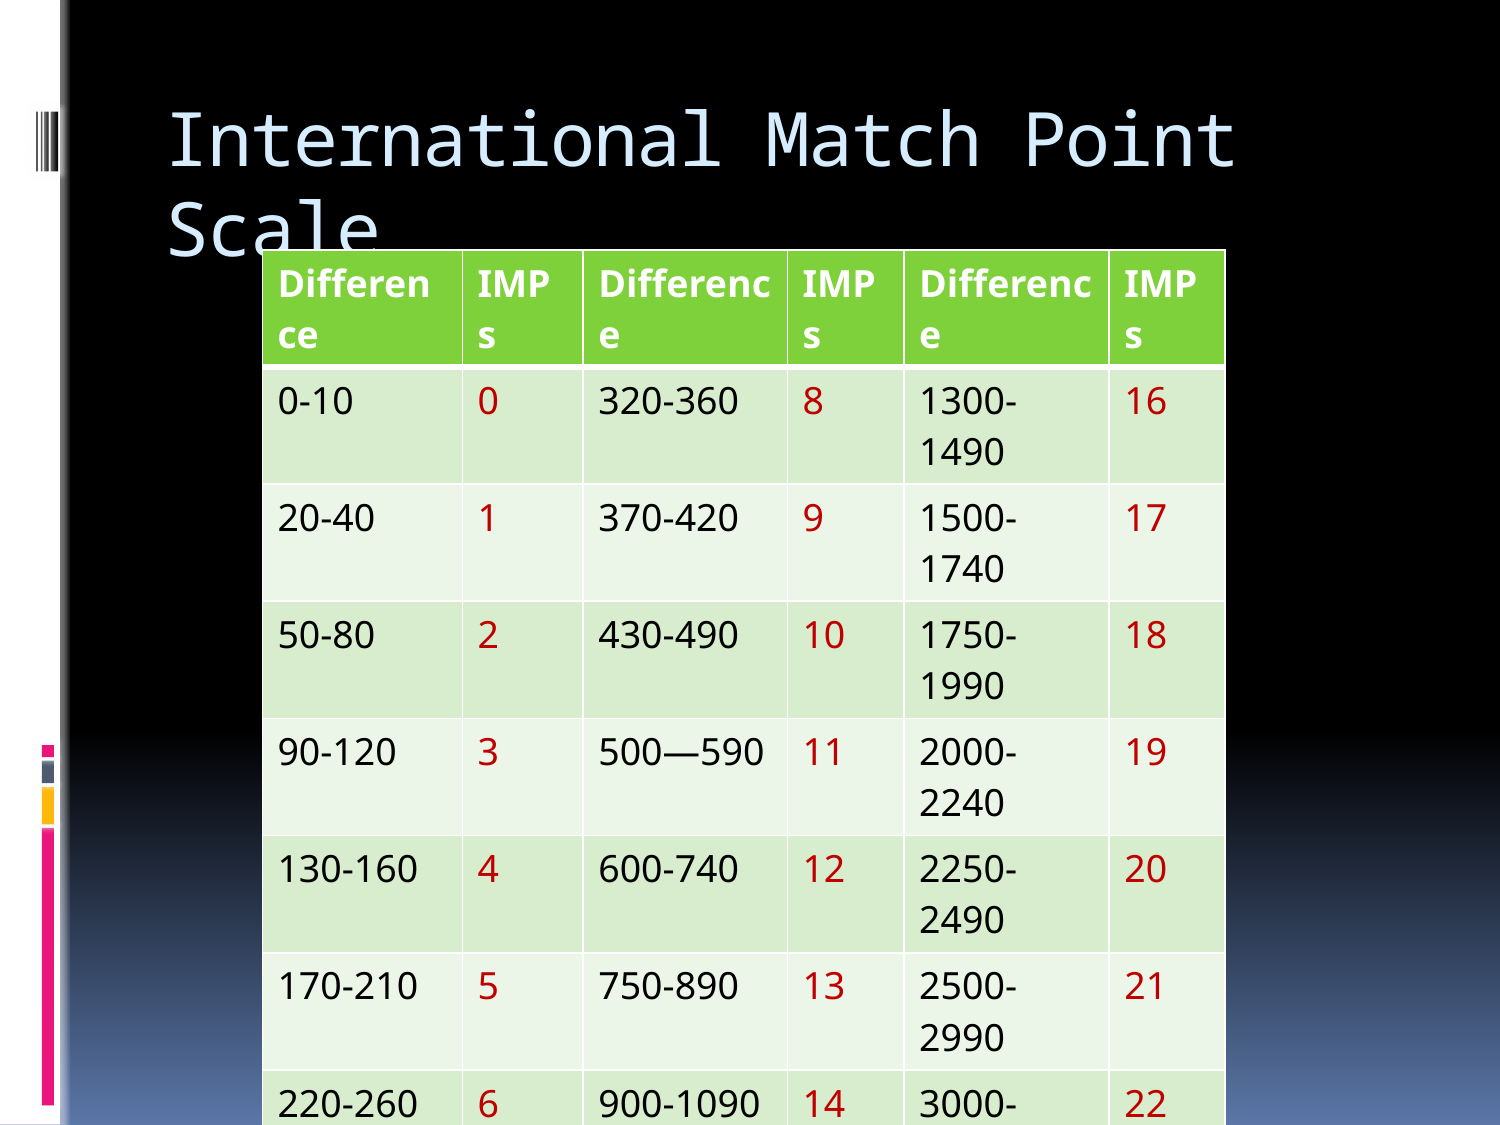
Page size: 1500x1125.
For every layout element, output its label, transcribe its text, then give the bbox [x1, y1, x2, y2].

table_cell 130-160 [263, 836, 462, 952]
table_cell 1300-1490 [905, 370, 1108, 483]
table_cell 13 [788, 954, 903, 1069]
table_cell 1 [463, 485, 582, 600]
table_header IMPs [1110, 251, 1224, 364]
table_header IMPs [463, 251, 582, 364]
table_cell 750-890 [584, 954, 787, 1069]
table_cell 12 [788, 836, 903, 952]
title International Match Point Scale [150, 84, 1425, 235]
table_cell 370-420 [584, 485, 787, 600]
table_cell 1750-1990 [905, 602, 1108, 718]
table_cell 10 [788, 602, 903, 718]
table_cell 1500-1740 [905, 485, 1108, 600]
table_cell 50-80 [263, 602, 462, 718]
table_cell 21 [1110, 954, 1224, 1069]
table_cell 4 [463, 836, 582, 952]
table_cell 2000-2240 [905, 719, 1108, 835]
table_header Difference [584, 251, 787, 364]
table_cell 90-120 [263, 719, 462, 835]
table_cell 3000-3490 [905, 1071, 1108, 1125]
table_cell 8 [788, 370, 903, 483]
table_cell 2250-2490 [905, 836, 1108, 952]
table_cell 900-1090 [584, 1071, 787, 1125]
table_cell 20 [1110, 836, 1224, 952]
table_cell 9 [788, 485, 903, 600]
table_cell 320-360 [584, 370, 787, 483]
table_cell 220-260 [263, 1071, 462, 1125]
table_header IMPs [788, 251, 903, 364]
table_cell 22 [1110, 1071, 1224, 1125]
table_cell 0 [463, 370, 582, 483]
table_cell 17 [1110, 485, 1224, 600]
table_cell 14 [788, 1071, 903, 1125]
table_cell 600-740 [584, 836, 787, 952]
table_cell 170-210 [263, 954, 462, 1069]
table_cell 0-10 [263, 370, 462, 483]
table_cell 20-40 [263, 485, 462, 600]
table_header Difference [263, 251, 462, 364]
table_cell 430-490 [584, 602, 787, 718]
table_cell 16 [1110, 370, 1224, 483]
table_cell 5 [463, 954, 582, 1069]
table_cell 2500-2990 [905, 954, 1108, 1069]
table_cell 500—590 [584, 719, 787, 835]
table_cell 3 [463, 719, 582, 835]
table_cell 11 [788, 719, 903, 835]
table_header Difference [905, 251, 1108, 364]
table_cell 18 [1110, 602, 1224, 718]
table_cell 2 [463, 602, 582, 718]
table_cell 19 [1110, 719, 1224, 835]
table_cell 6 [463, 1071, 582, 1125]
